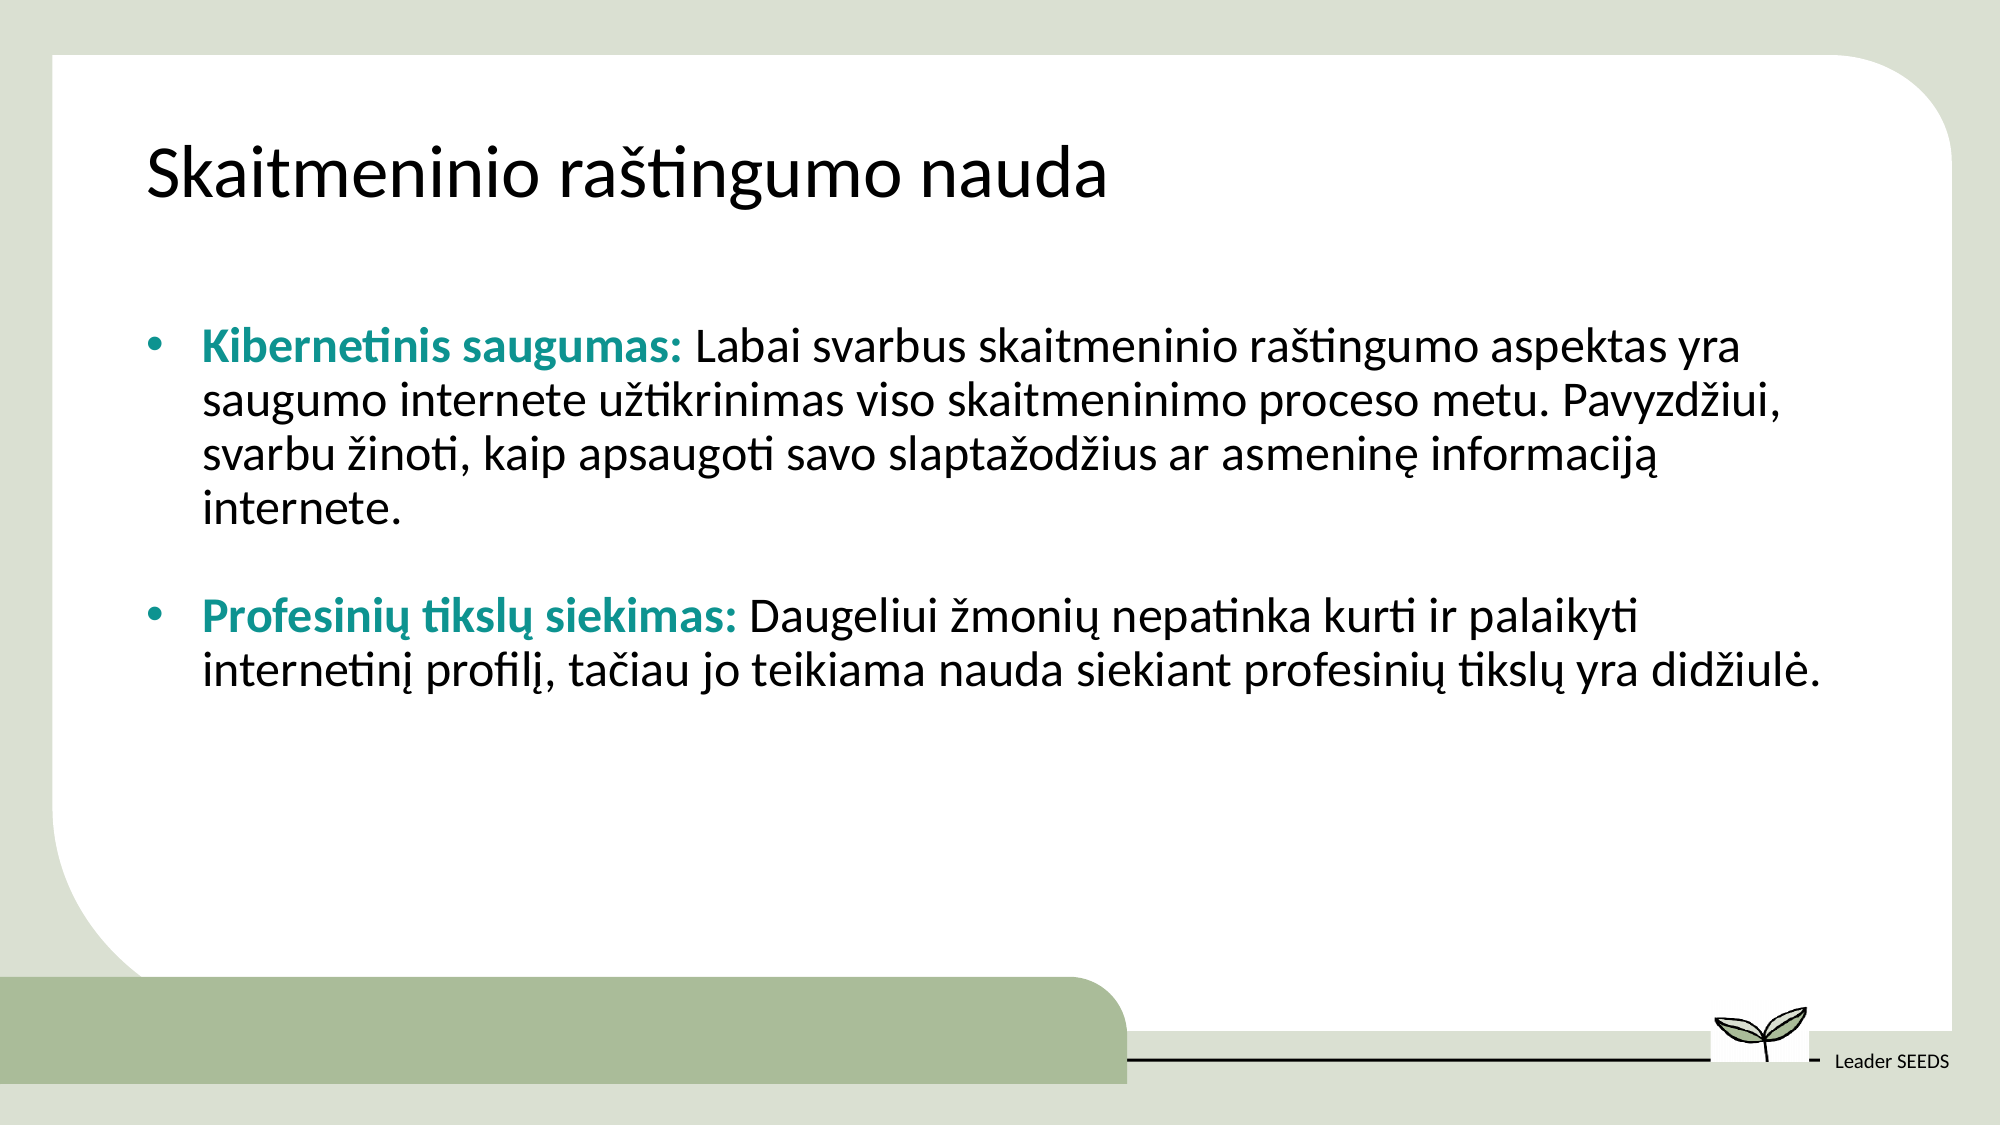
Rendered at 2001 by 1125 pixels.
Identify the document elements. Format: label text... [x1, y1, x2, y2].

list Kibernetinis saugumas: Labai svarbus skaitmeninio raštingumo aspektas yra saugumo internete užtikrinimas viso skaitmeninimo proceso metu. Pavyzdžiui, svarbu žinoti, kaip apsaugoti savo slaptažodžius ar asmeninę informaciją internete. Profesinių tikslų siekimas: Daugeliui žmonių nepatinka kurti ir palaikyti internetinį profilį, tačiau jo teikiama nauda siekiant profesinių tikslų yra didžiulė. [130, 311, 1869, 968]
picture [1710, 1000, 1810, 1062]
list Skaitmeninio raštingumo nauda [130, 124, 1869, 257]
